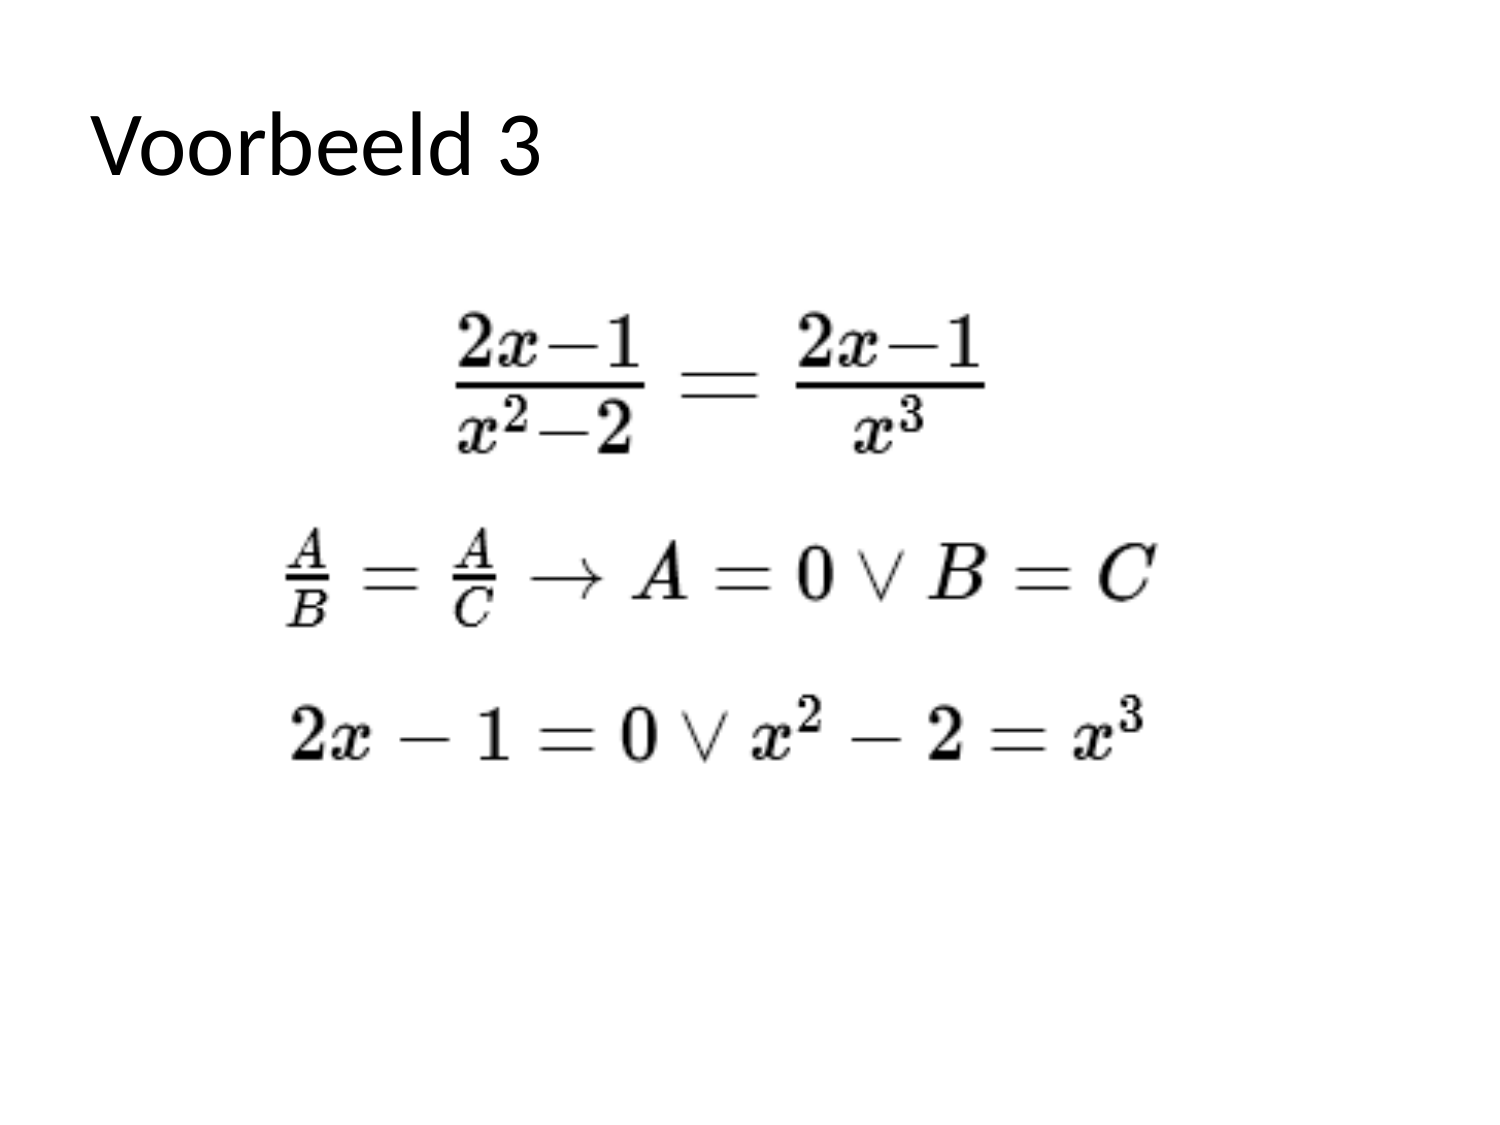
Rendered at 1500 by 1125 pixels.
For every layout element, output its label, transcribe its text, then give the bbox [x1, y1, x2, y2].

picture [194, 278, 1230, 832]
title Voorbeeld 3 [75, 45, 1425, 233]
